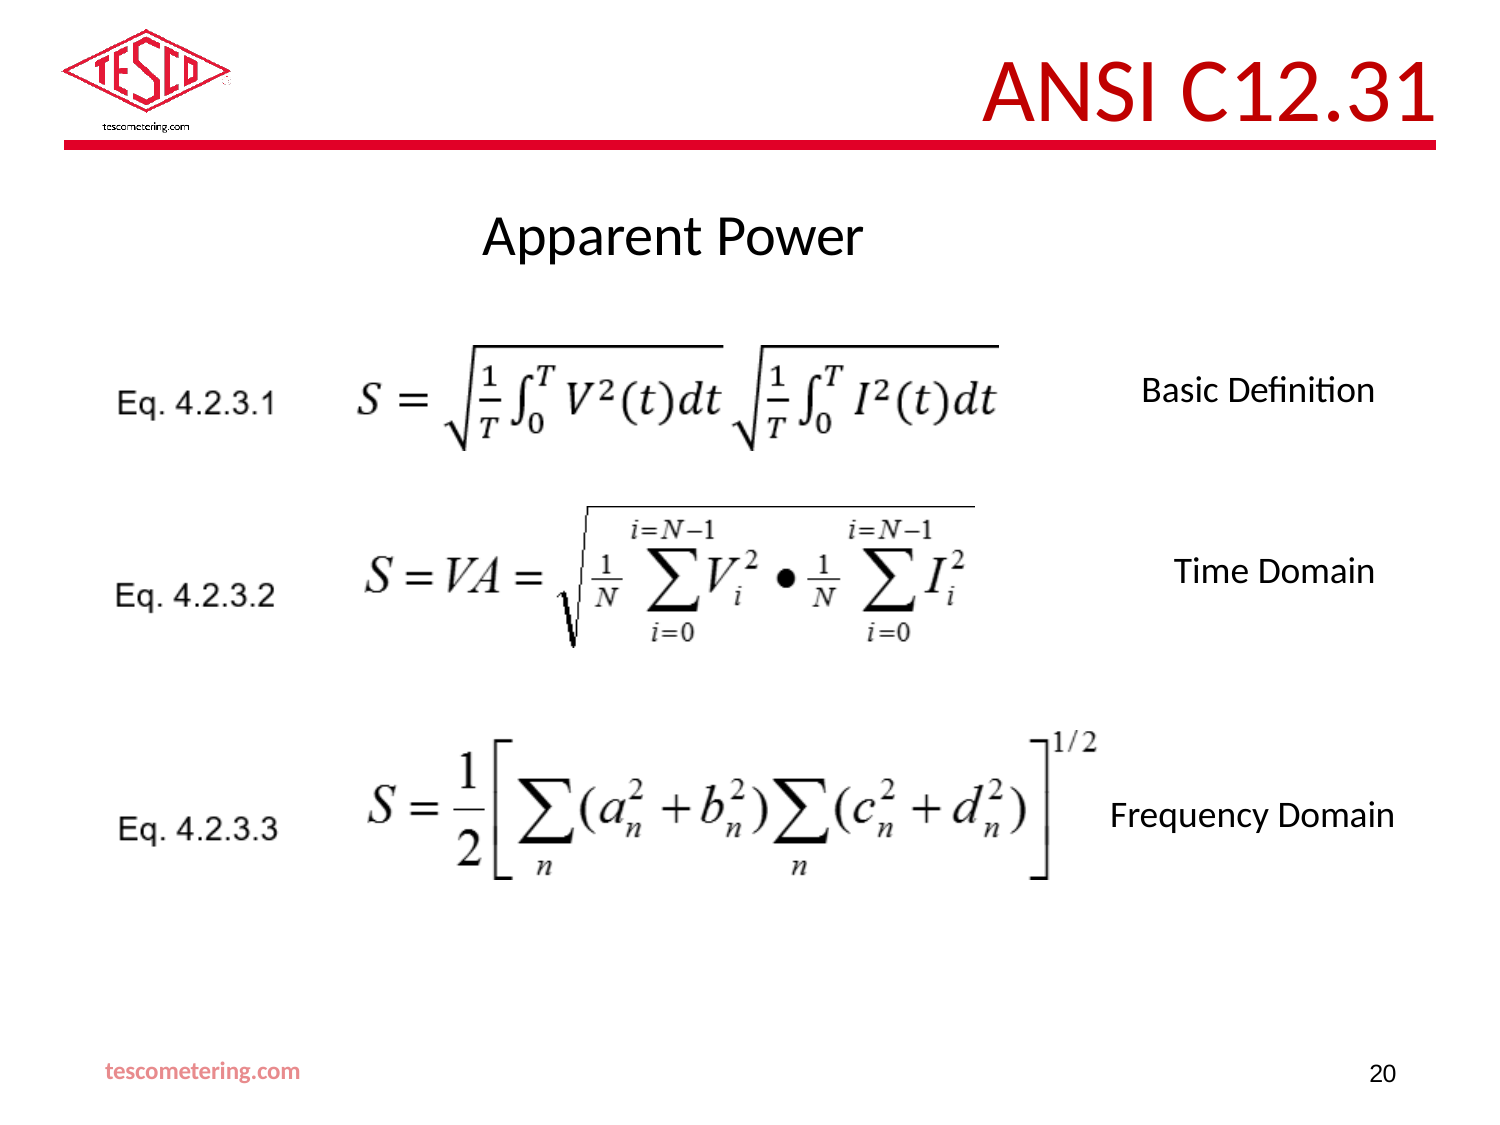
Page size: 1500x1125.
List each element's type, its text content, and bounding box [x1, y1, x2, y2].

text_box Time Domain [1171, 543, 1380, 591]
picture [116, 506, 975, 648]
text_box Apparent Power [480, 195, 870, 267]
footer tescometering.com [103, 742, 610, 1125]
picture [118, 345, 999, 451]
picture [119, 730, 1098, 880]
slide_number 20 [1059, 746, 1397, 1125]
text_box Basic Definition [1139, 362, 1381, 410]
picture [61, 29, 231, 133]
text_box Frequency Domain [1107, 787, 1400, 835]
title ANSI C12.31 [255, 0, 1438, 179]
